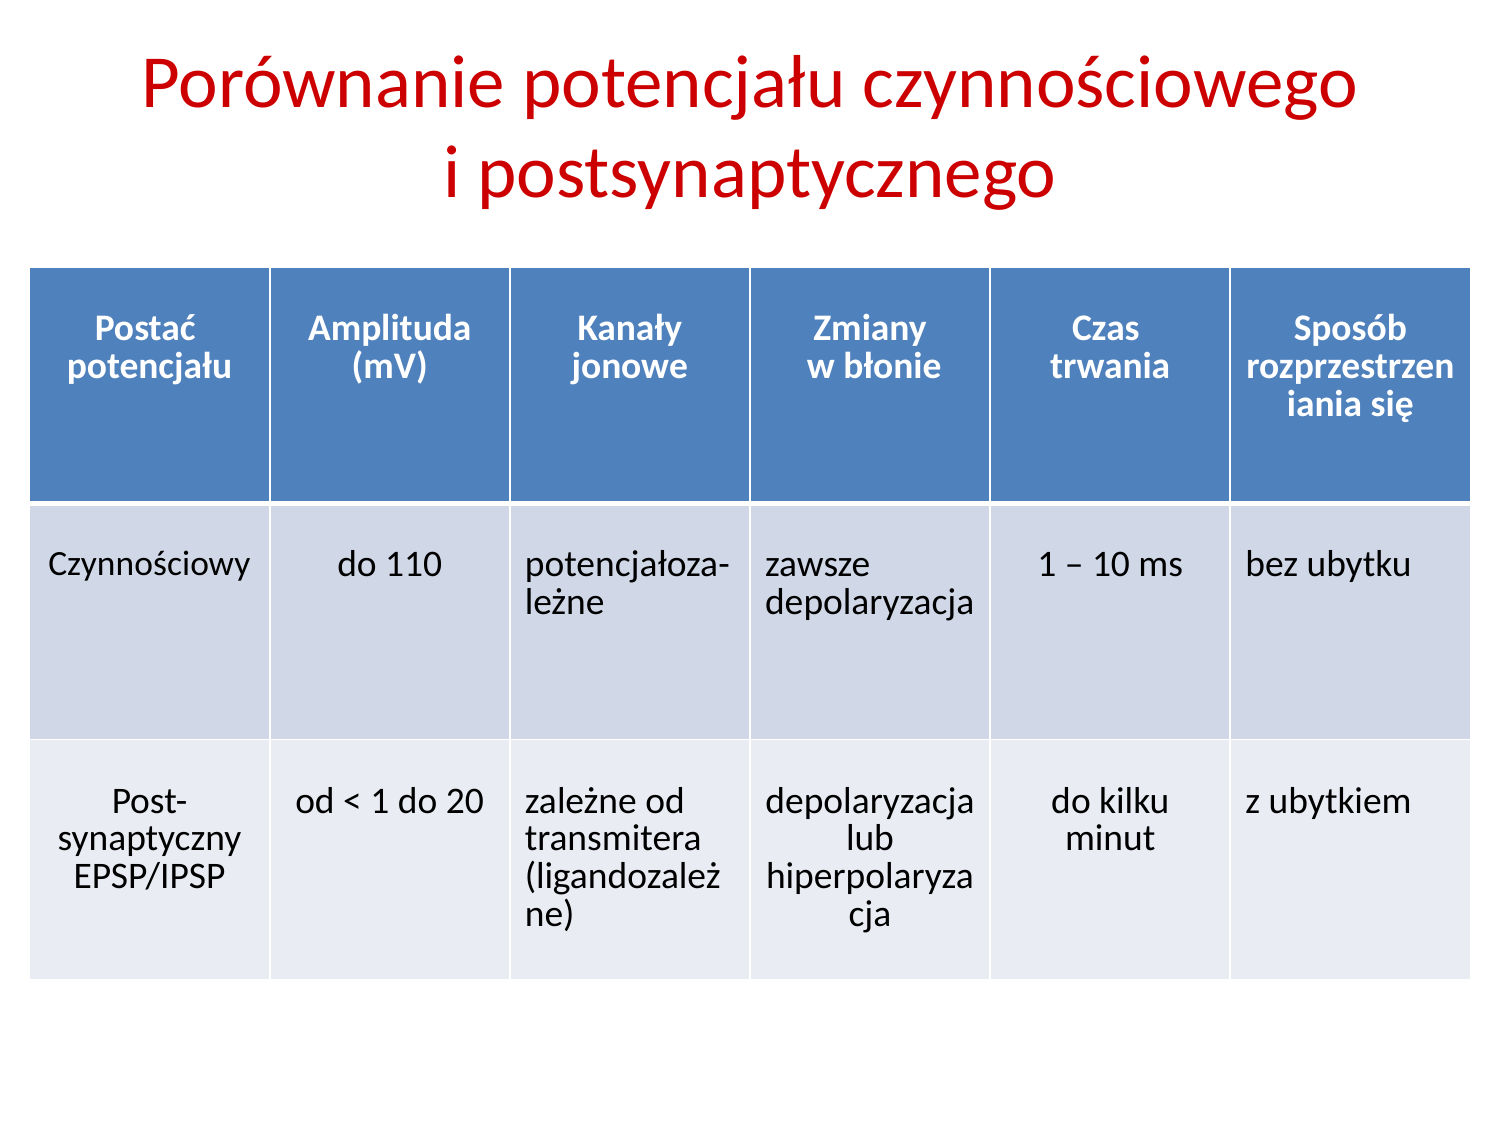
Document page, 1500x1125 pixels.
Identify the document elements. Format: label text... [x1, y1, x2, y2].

table_cell depolaryzacja lub hiperpolaryzacja [751, 740, 989, 979]
table_cell bez ubytku [1231, 506, 1470, 739]
text_box Porównanie potencjału czynnościowego i postsynaptycznego [112, 24, 1388, 220]
table_cell zawsze depolaryzacja [751, 506, 989, 739]
table_cell z ubytkiem [1231, 740, 1470, 979]
table_cell Czynnościowy [30, 506, 269, 739]
table_header Kanały jonowe [511, 268, 749, 501]
table_header Amplituda (mV) [271, 268, 509, 501]
table_header Sposób rozprzestrzeniania się [1231, 268, 1470, 501]
table_cell od < 1 do 20 [271, 740, 509, 979]
table_header Zmiany w błonie [751, 268, 989, 501]
table_header Czas trwania [991, 268, 1229, 501]
table_cell 1 – 10 ms [991, 506, 1229, 739]
table_cell do 110 [271, 506, 509, 739]
table_cell Post- synaptyczny EPSP/IPSP [30, 740, 269, 979]
table_cell potencjałoza- leżne [511, 506, 749, 739]
table_cell do kilku minut [991, 740, 1229, 979]
table_cell zależne od transmitera (ligandozależne) [511, 740, 749, 979]
table_header Postać potencjału [30, 268, 269, 501]
